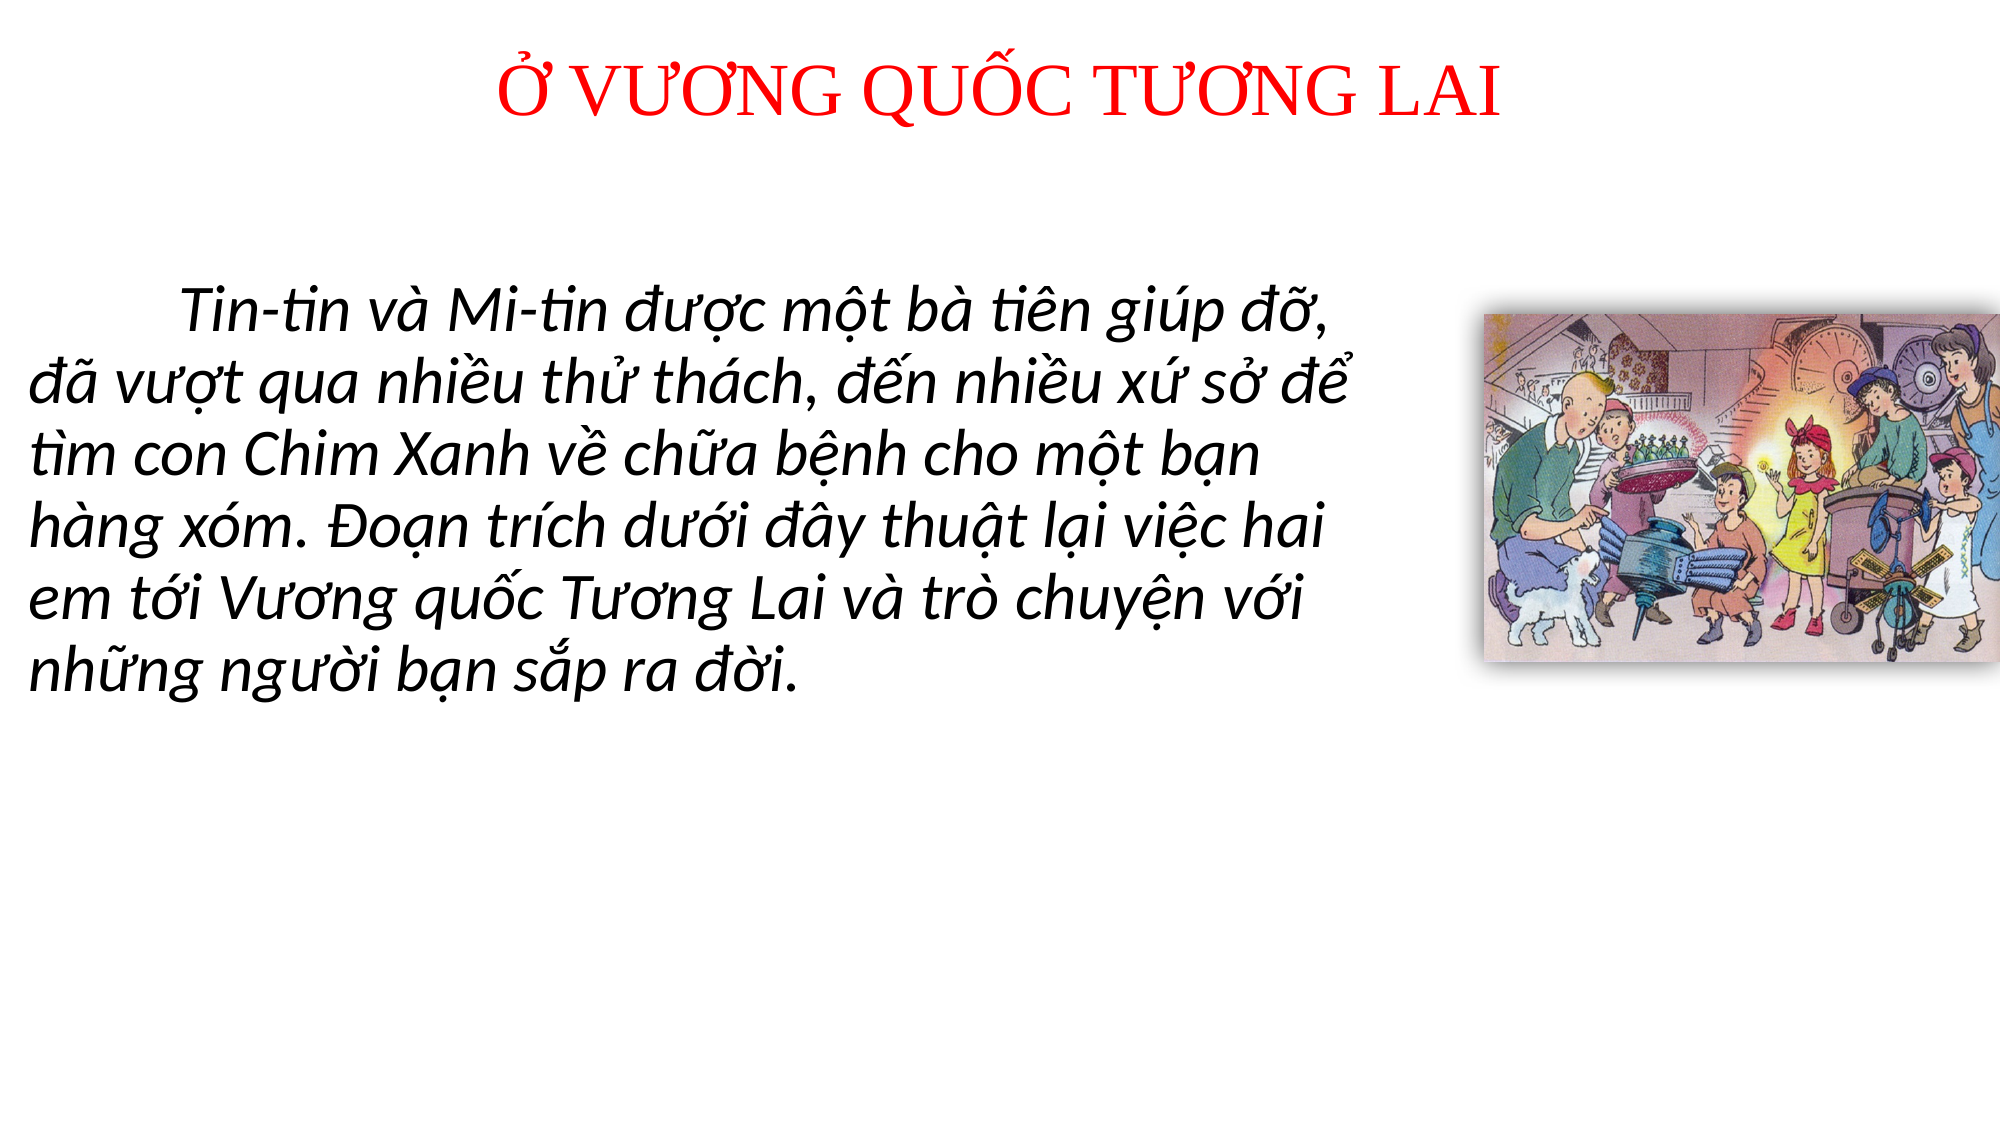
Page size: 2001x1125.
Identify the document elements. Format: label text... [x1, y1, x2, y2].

title Ở VƯƠNG QUỐC TƯƠNG LAI [137, 0, 1863, 201]
list Tin-tin và Mi-tin được một bà tiên giúp đỡ, đã vượt qua nhiều thử thách, đến nhiều xứ sở để tìm con Chim Xanh về chữa bệnh cho một bạn hàng xóm. Đoạn trích dưới đây thuật lại việc hai em tới Vương quốc Tương Lai và trò chuyện với những người bạn sắp ra đời. [13, 266, 1391, 710]
picture [1484, 314, 2000, 662]
